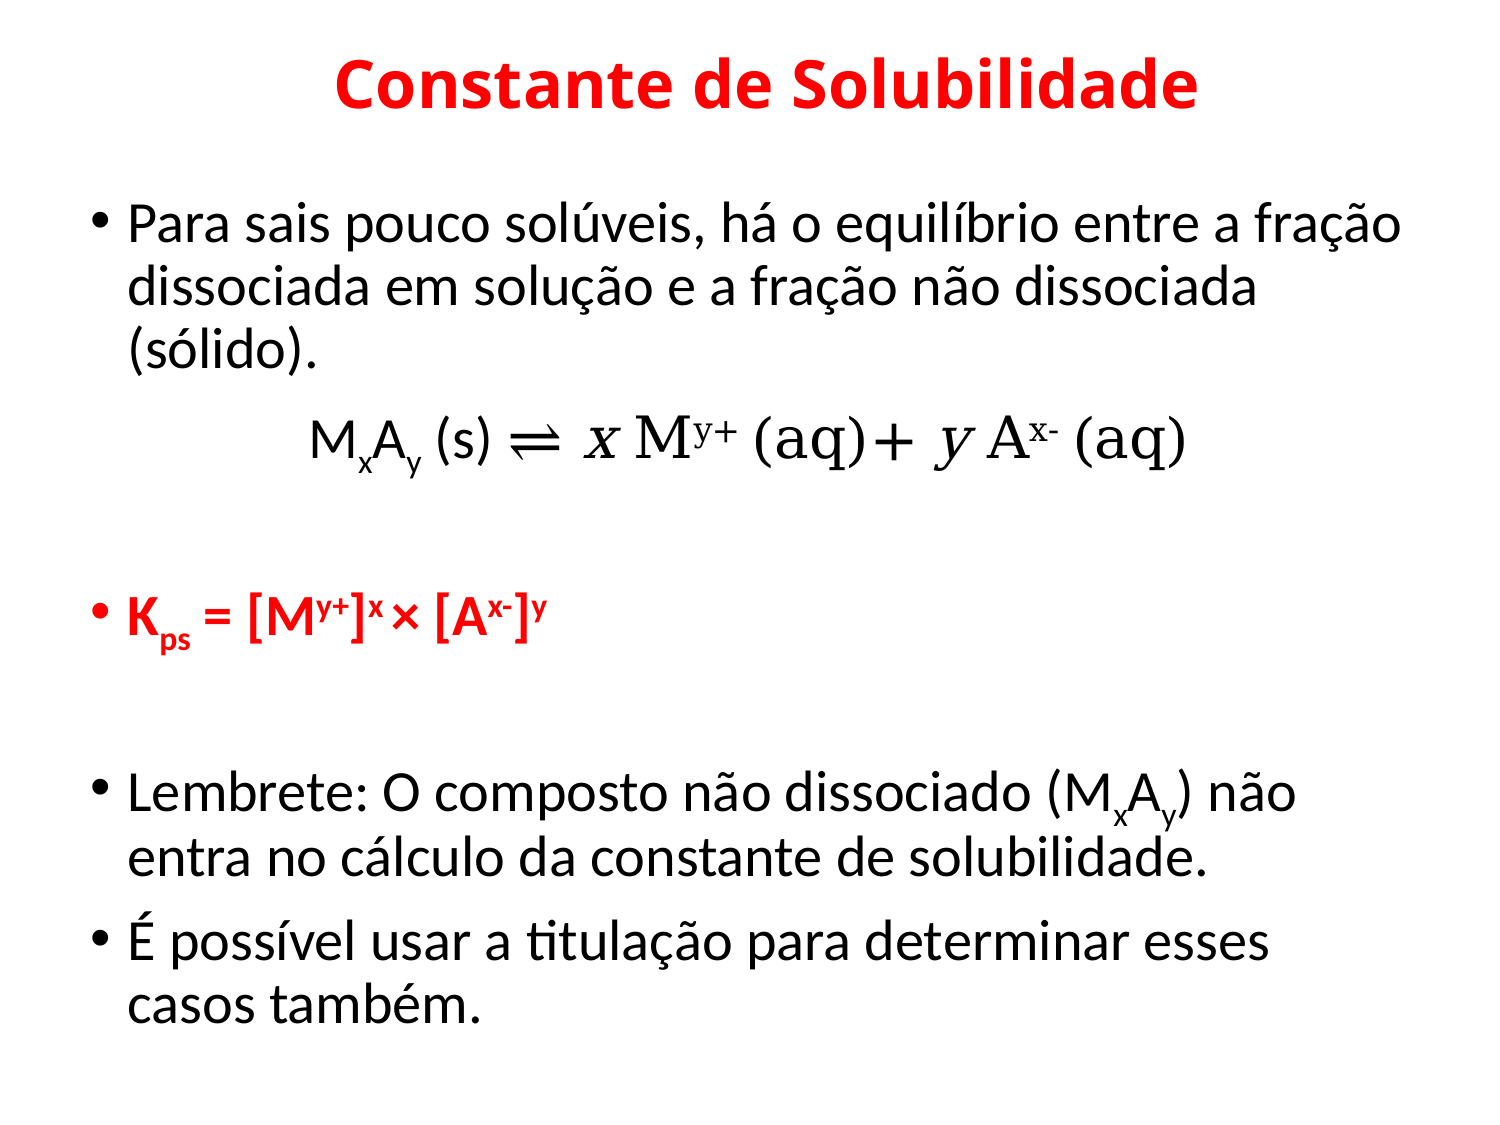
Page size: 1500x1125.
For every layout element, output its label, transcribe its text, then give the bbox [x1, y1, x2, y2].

list Para sais pouco solúveis, há o equilíbrio entre a fração dissociada em solução e a fração não dissociada (sólido). MxAy (s) ⇌ x My+ (aq)+ y Ax- (aq) Kps = [My+]x × [Ax-]y Lembrete: O composto não dissociado (MxAy) não entra no cálculo da constante de solubilidade. É possível usar a titulação para determinar esses casos também. [75, 184, 1425, 1005]
text_box Constante de Solubilidade [6, 34, 1500, 129]
